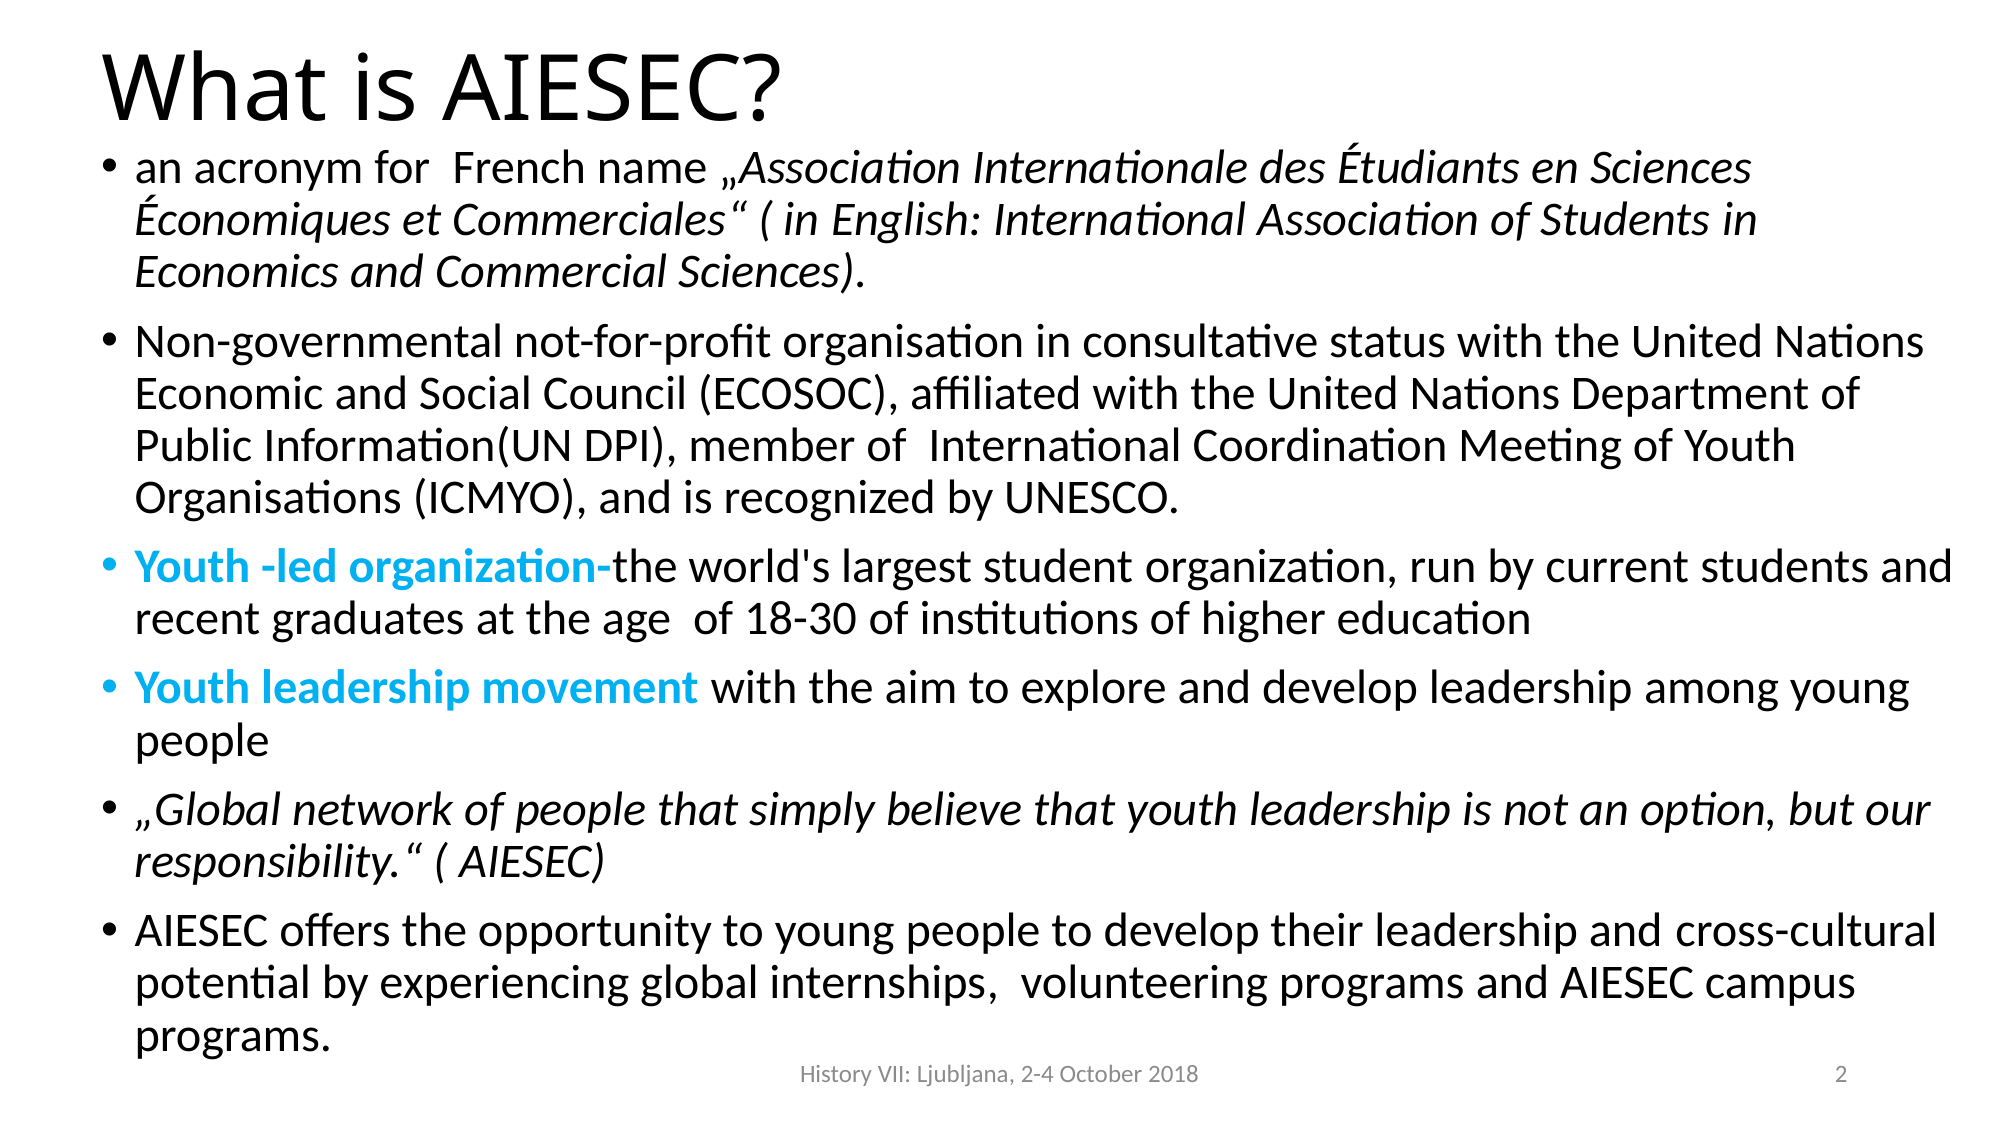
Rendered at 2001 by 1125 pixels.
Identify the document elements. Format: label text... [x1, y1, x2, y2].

slide_number 2 [1412, 1042, 1863, 1103]
footer History VII: Ljubljana, 2-4 October 2018 [662, 1042, 1338, 1103]
title What is AIESEC? [85, 13, 1811, 134]
list an acronym for French name „Association Internationale des Étudiants en Sciences Économiques et Commerciales“ ( in English: International Association of Students in Economics and Commercial Sciences). Non-governmental not-for-profit organisation in consultative status with the United Nations Economic and Social Council (ECOSOC), affiliated with the United Nations Department of Public Information(UN DPI), member of International Coordination Meeting of Youth Organisations (ICMYO), and is recognized by UNESCO. Youth -led organization-the world's largest student organization, run by current students and recent graduates at the age of 18-30 of institutions of higher education Youth leadership movement with the aim to explore and develop leadership among young people „Global network of people that simply believe that youth leadership is not an option, but our responsibility.“ ( AIESEC) AIESEC offers the opportunity to young people to develop their leadership and cross-cultural potential by experiencing global internships, volunteering programs and AIESEC campus programs. [85, 134, 1975, 1077]
